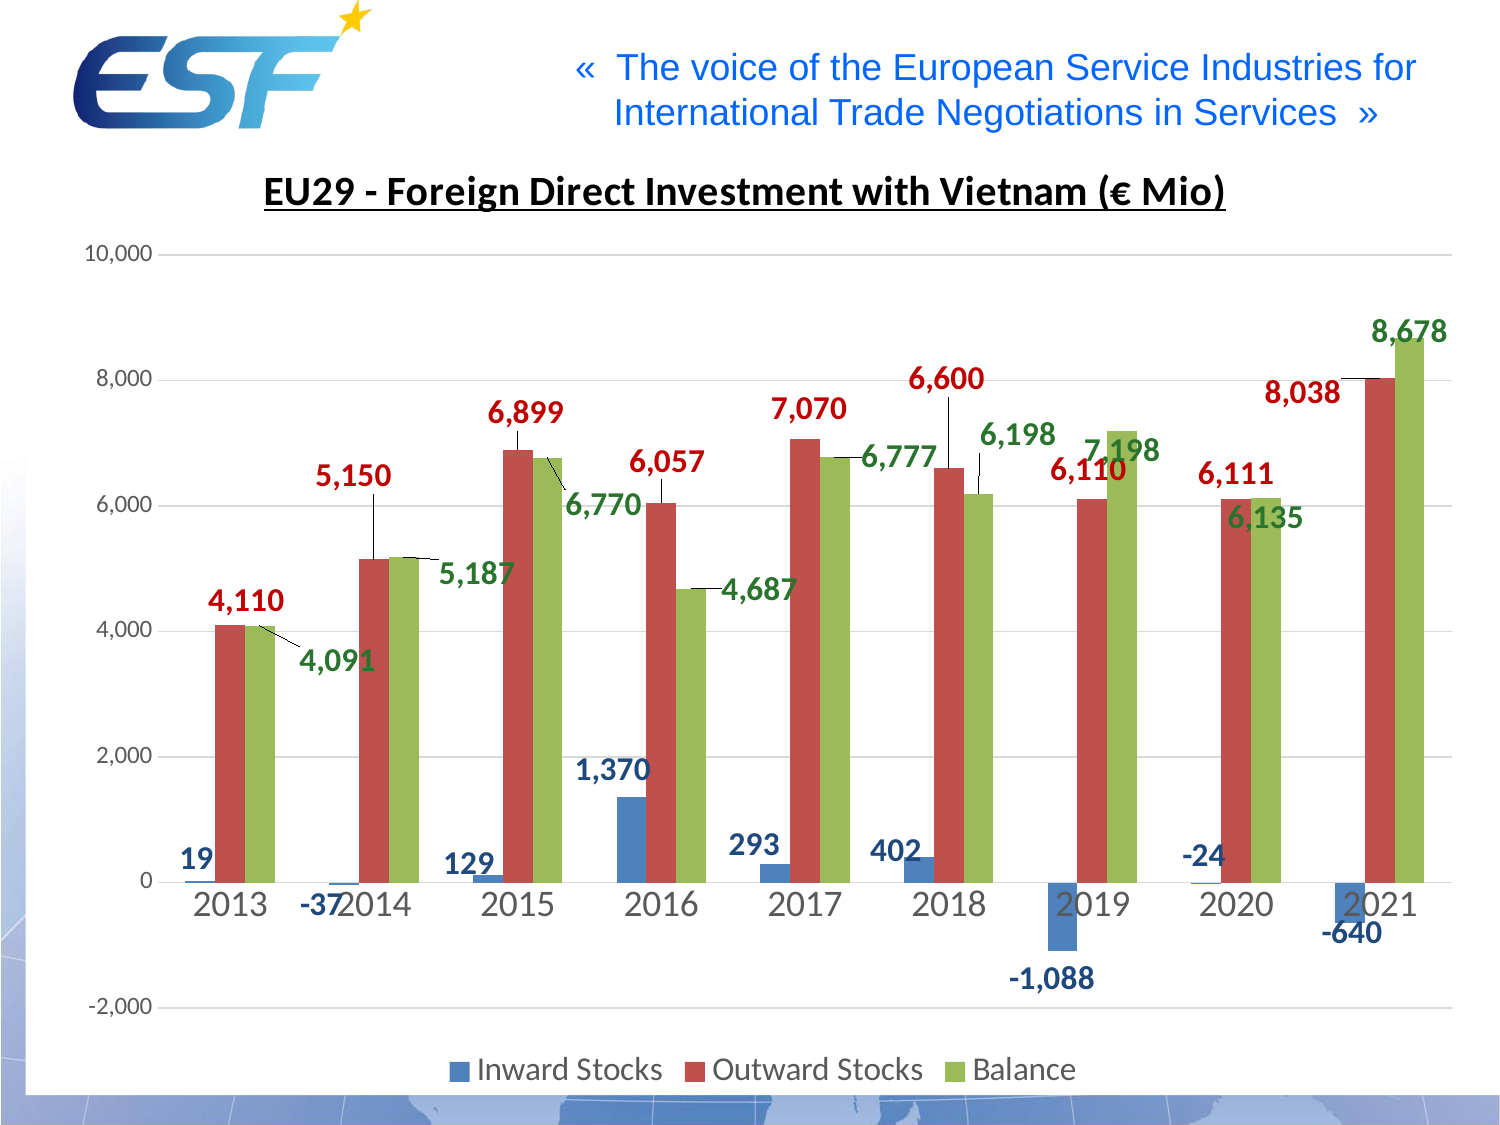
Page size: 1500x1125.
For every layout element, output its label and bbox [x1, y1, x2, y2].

chart [25, 136, 1500, 1096]
picture [0, 0, 1500, 1125]
